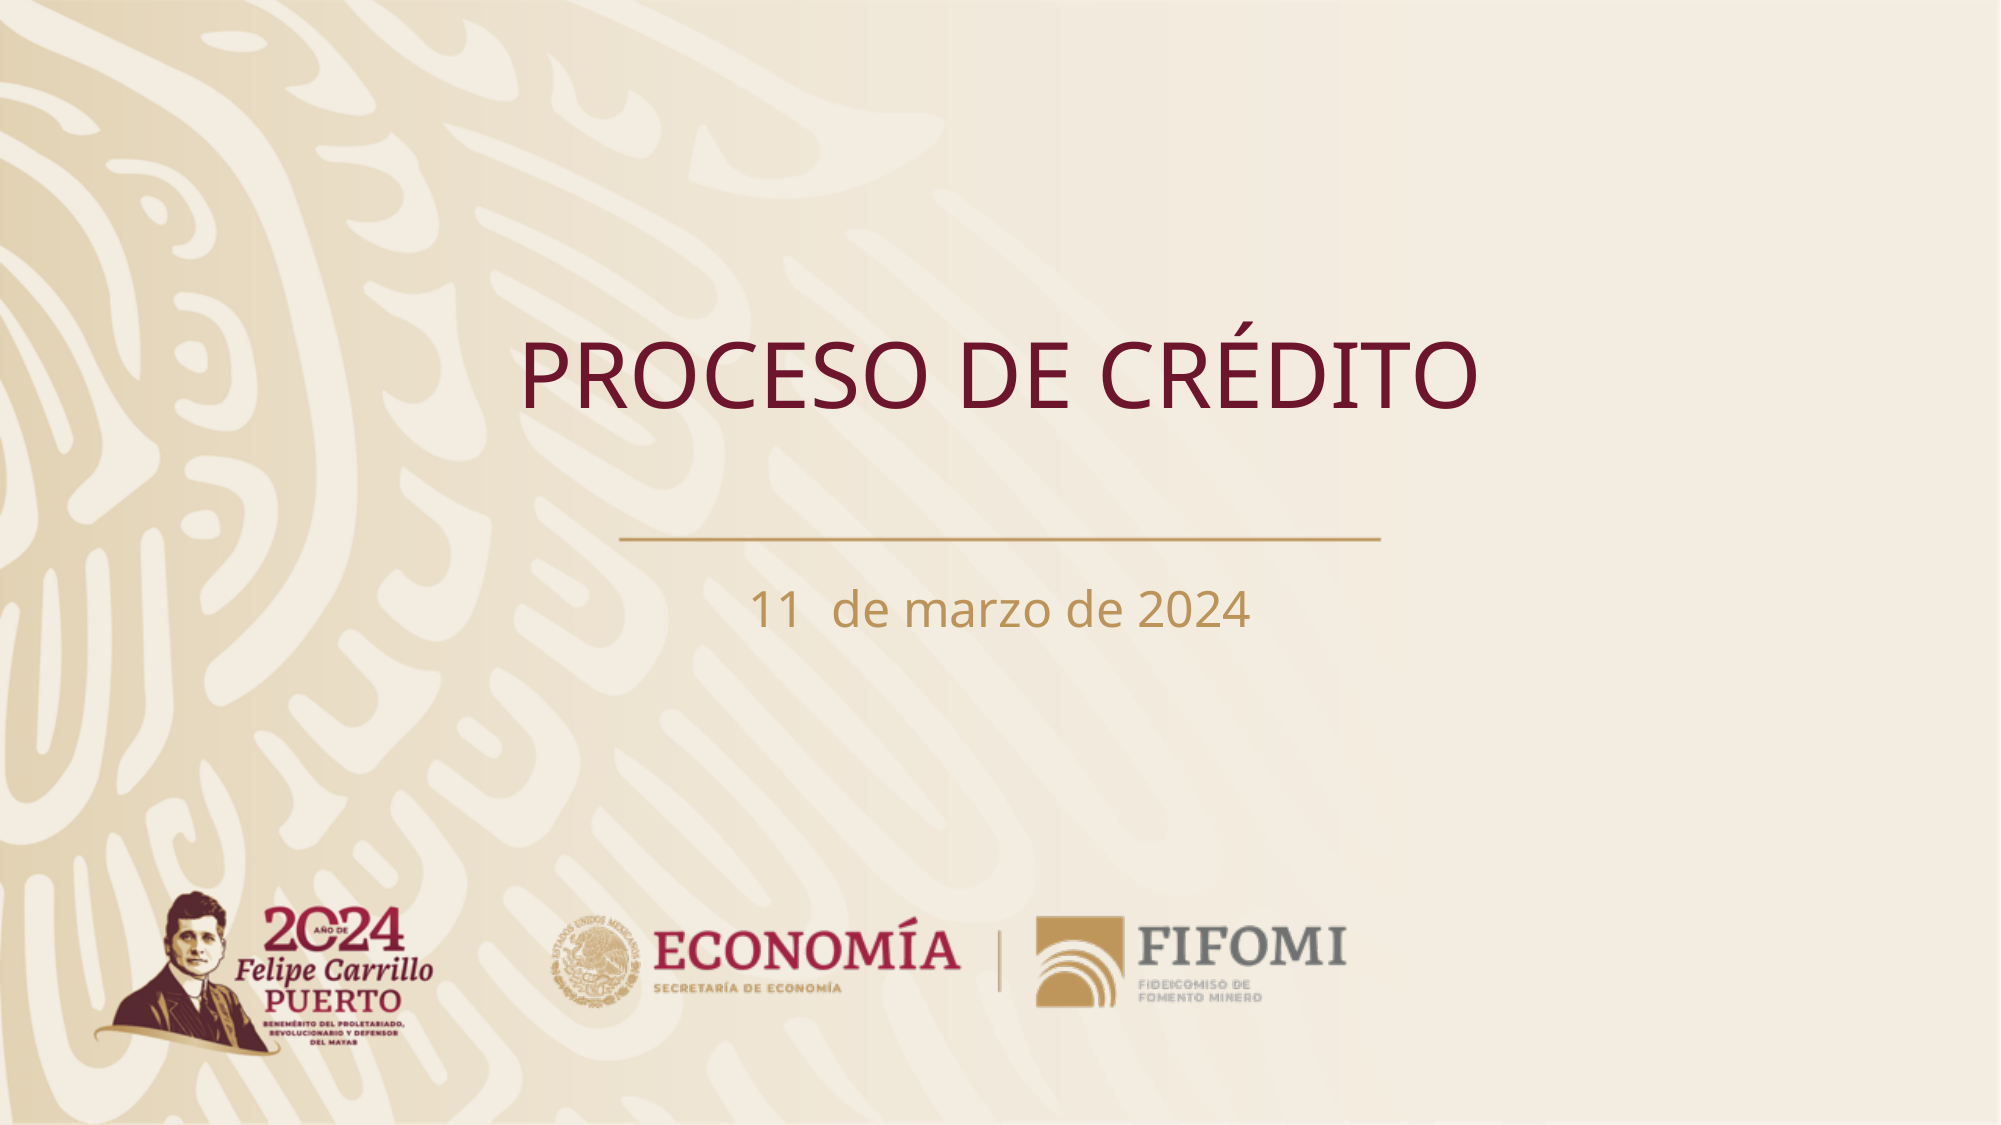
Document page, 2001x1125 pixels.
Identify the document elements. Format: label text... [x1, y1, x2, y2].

picture [0, 0, 2001, 1125]
text_box 11 de marzo de 2024 [59, 577, 1941, 764]
title PROCESO DE CRÉDITO [59, 322, 1941, 540]
